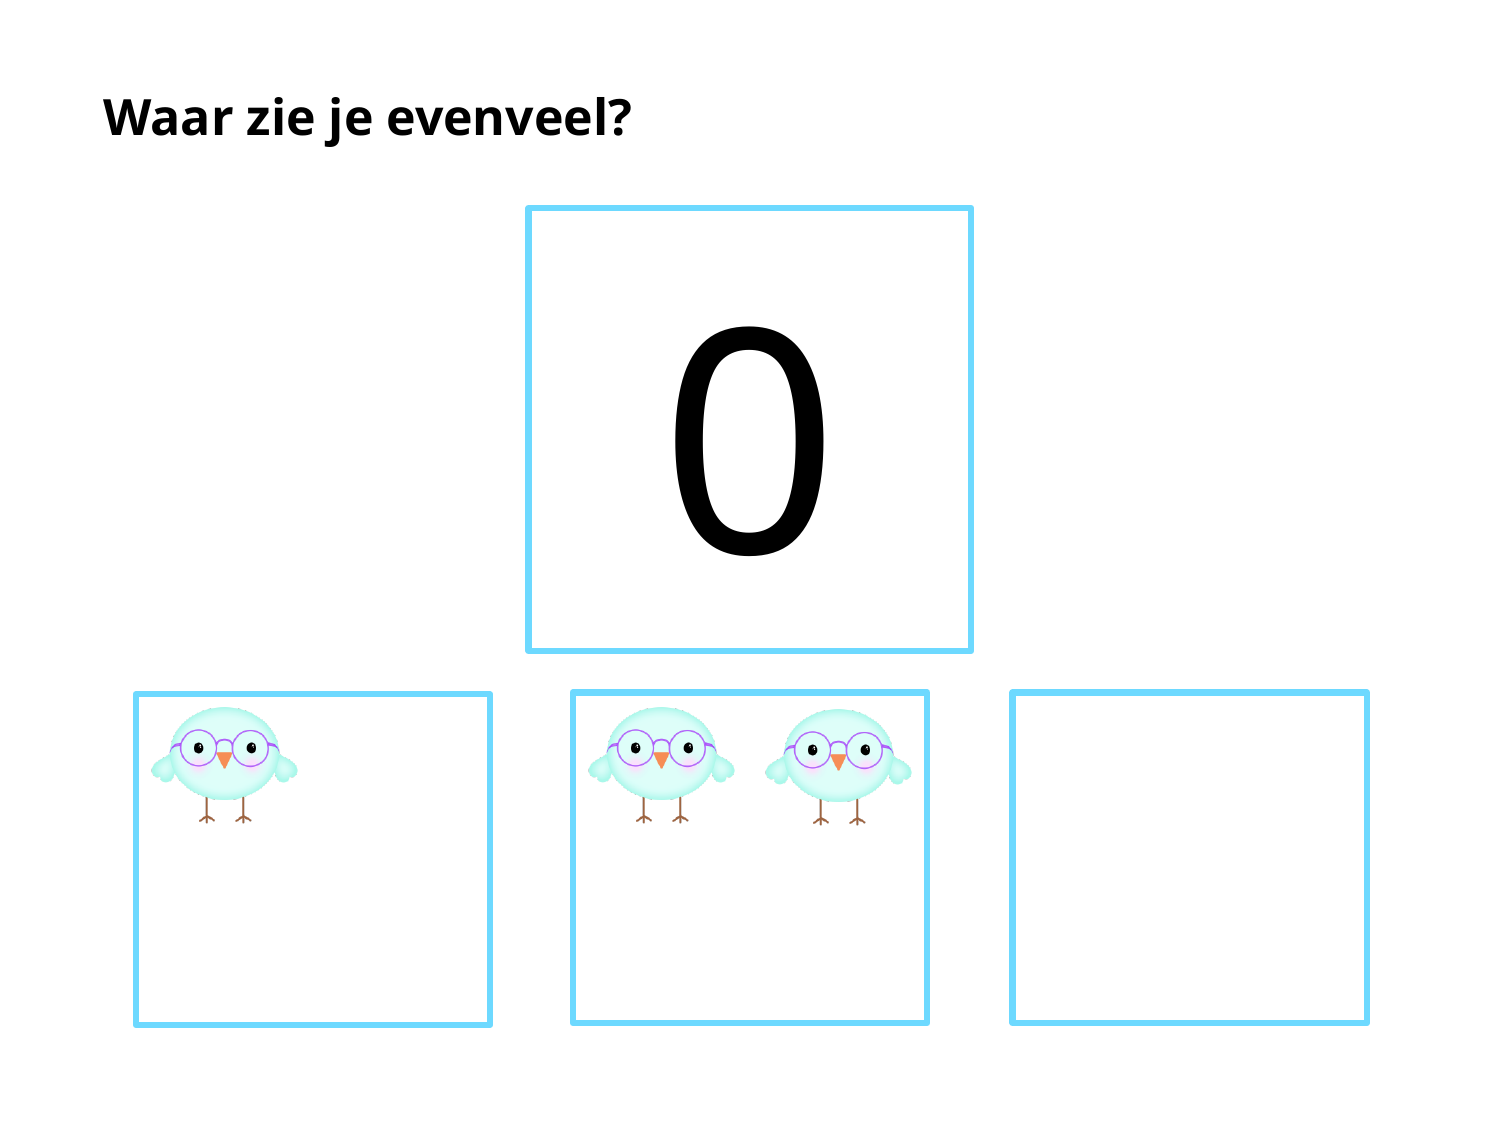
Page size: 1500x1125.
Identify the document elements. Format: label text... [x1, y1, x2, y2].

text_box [572, 692, 928, 1024]
text_box [1011, 690, 1369, 1025]
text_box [135, 693, 491, 1026]
text_box 0 [542, 233, 957, 624]
text_box [526, 206, 973, 653]
text_box Waar zie je evenveel? [88, 78, 691, 153]
